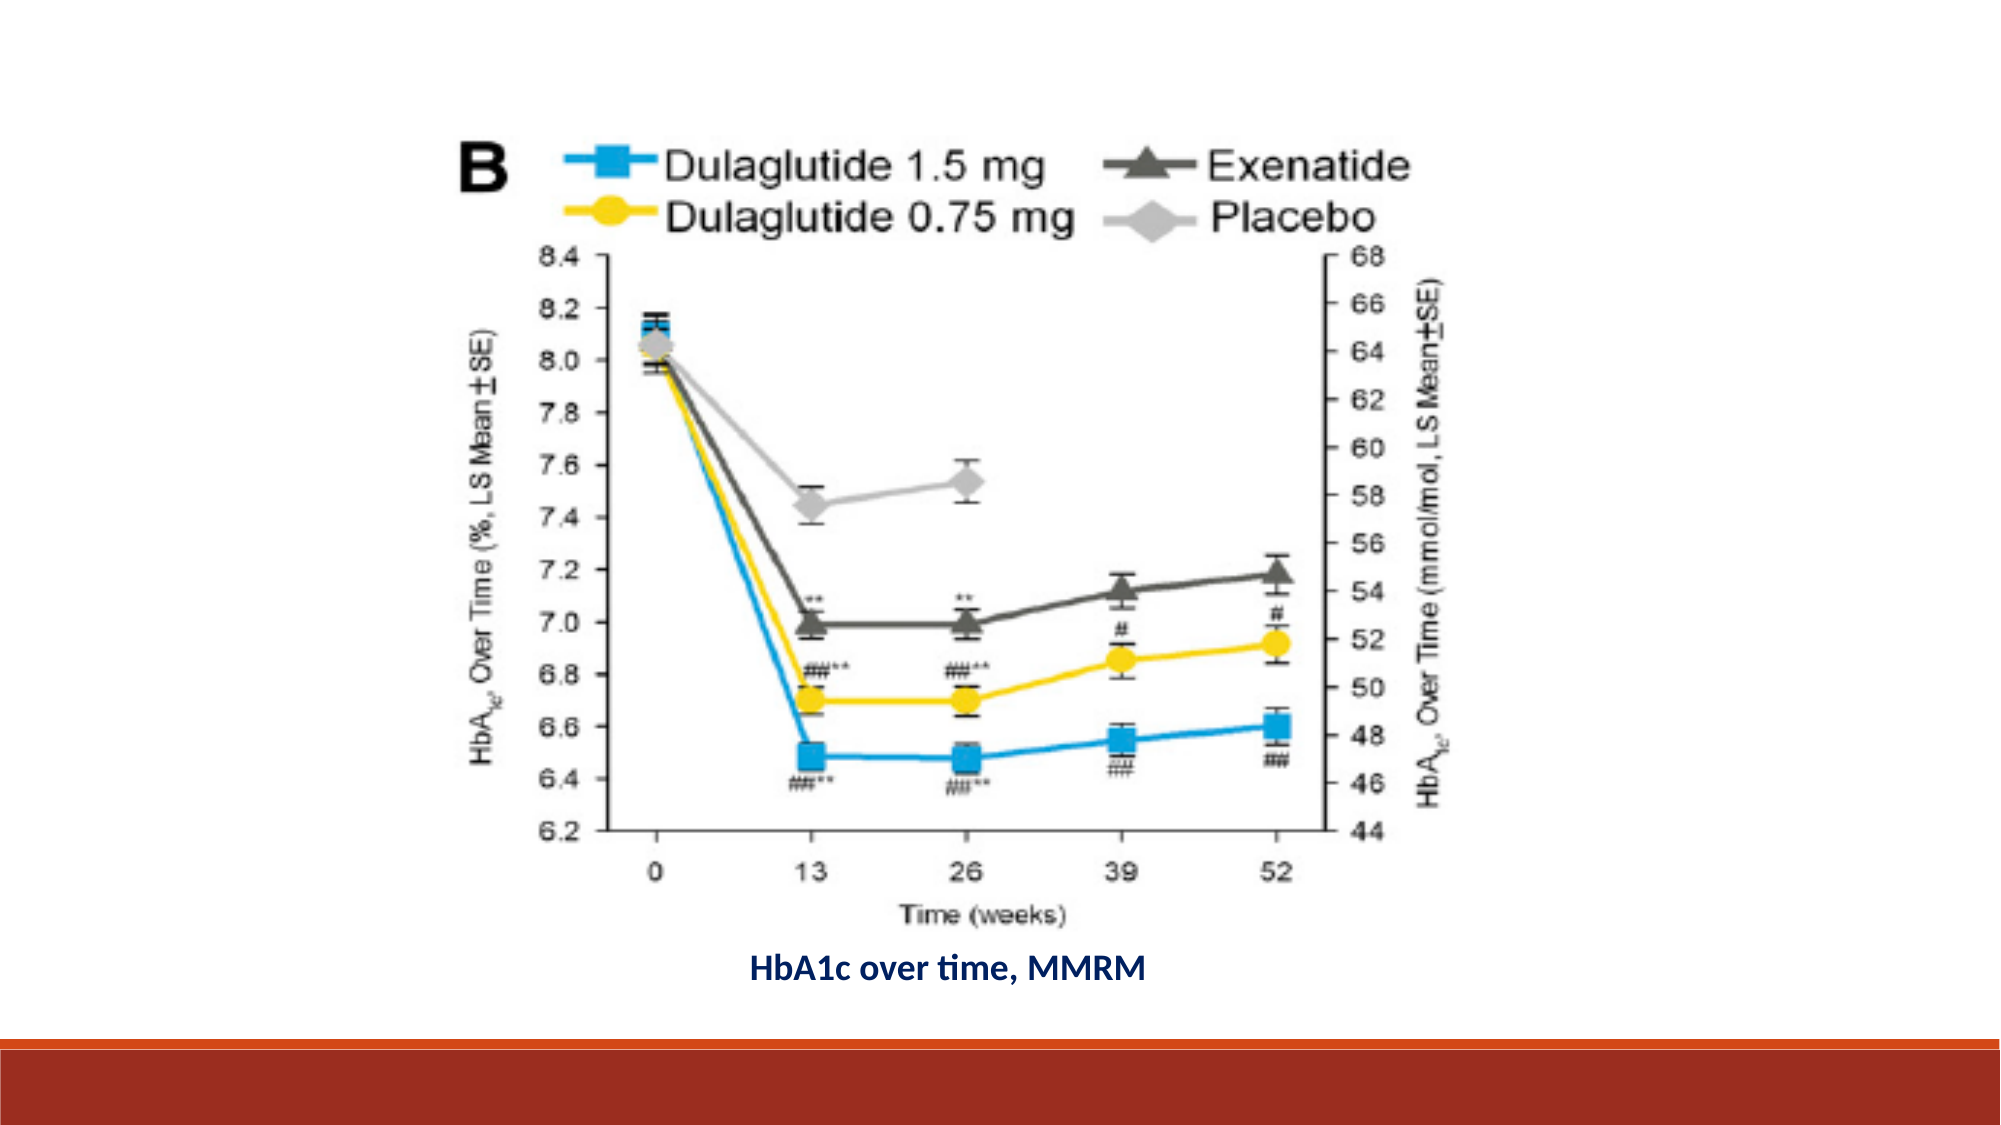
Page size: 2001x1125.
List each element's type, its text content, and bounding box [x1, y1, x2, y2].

picture [421, 93, 1543, 967]
text_box HbA1c over time, MMRM [637, 974, 1259, 995]
